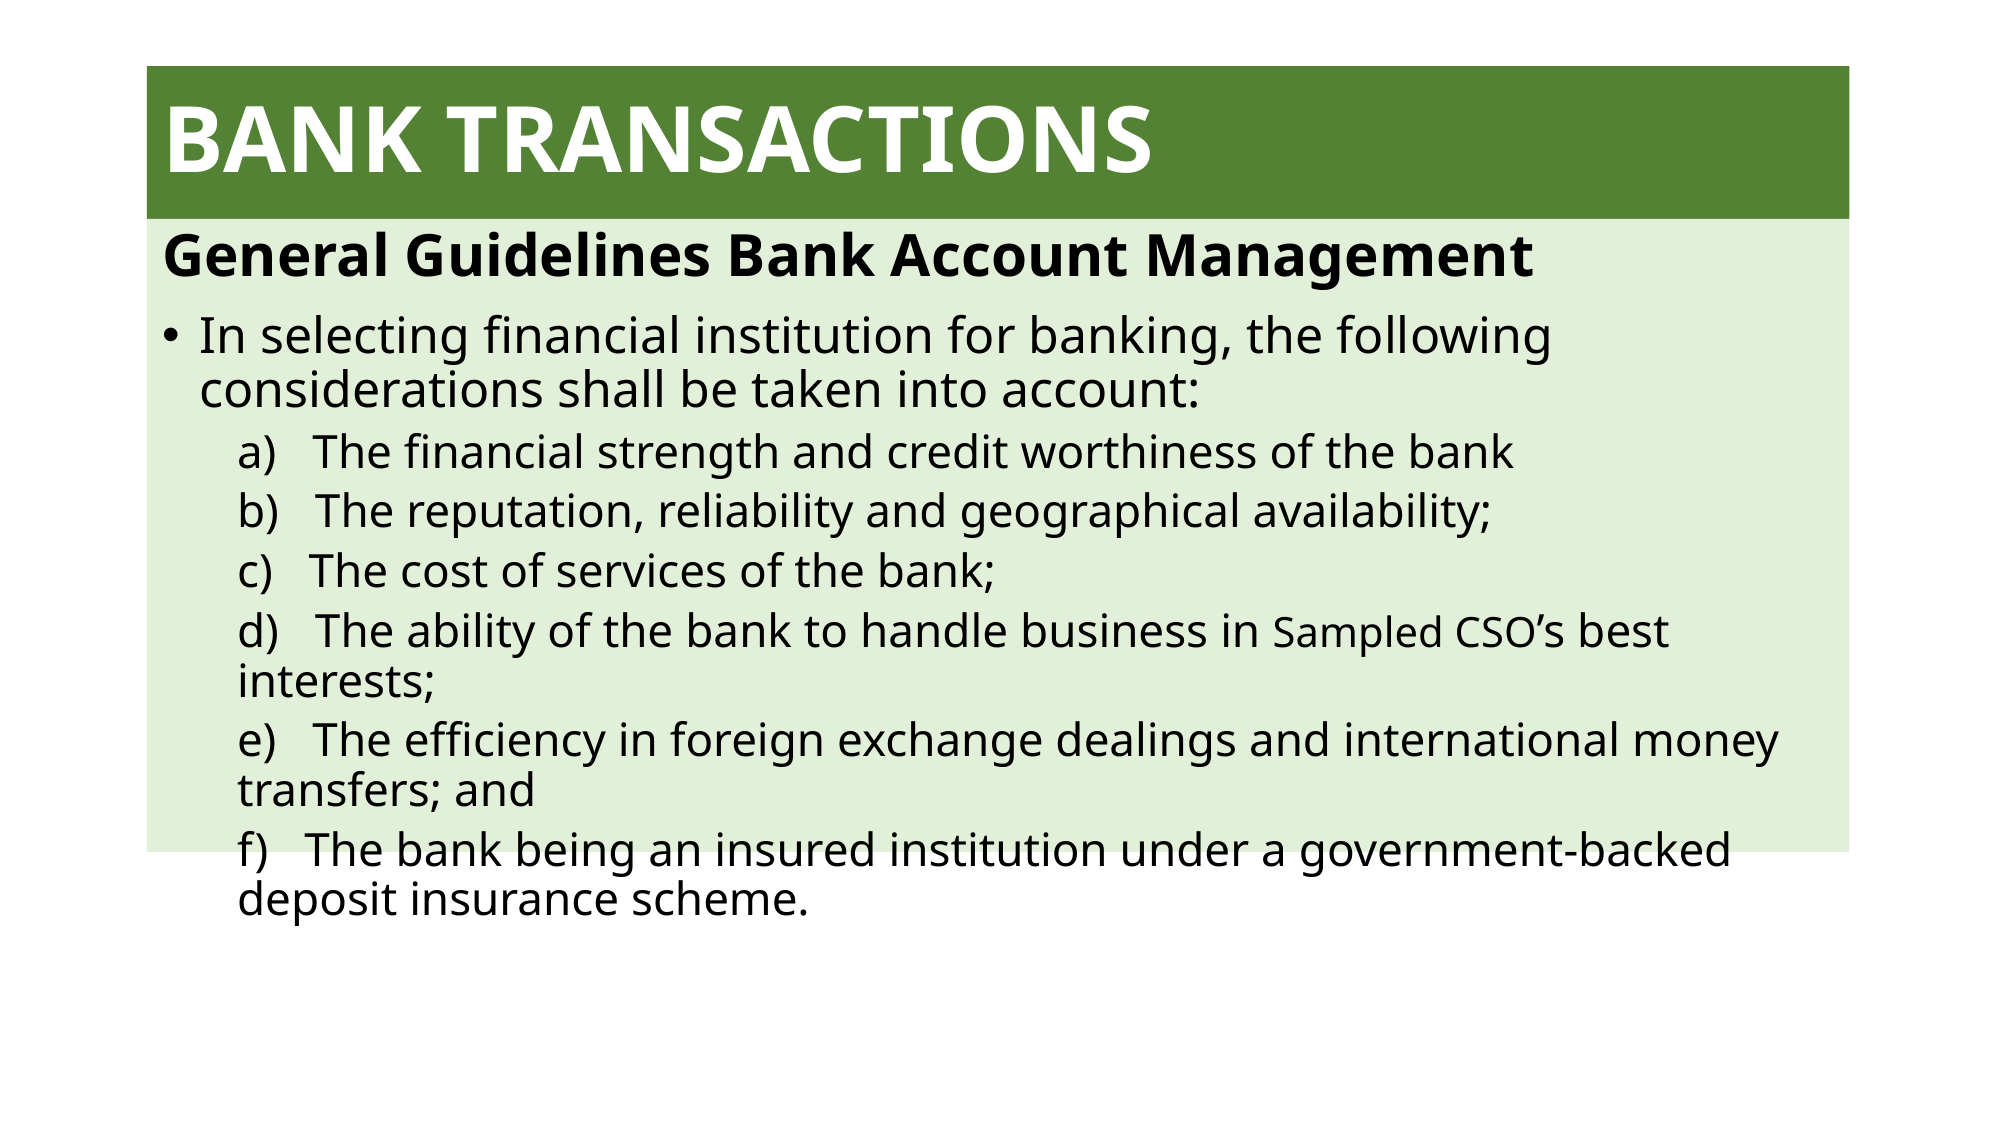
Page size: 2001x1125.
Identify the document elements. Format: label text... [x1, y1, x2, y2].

title BANK TRANSACTIONS [146, 66, 1850, 218]
list General Guidelines Bank Account Management In selecting financial institution for banking, the following considerations shall be taken into account: a) The financial strength and credit worthiness of the bank b) The reputation, reliability and geographical availability; c) The cost of services of the bank; d) The ability of the bank to handle business in Sampled CSO’s best interests; e) The efficiency in foreign exchange dealings and international money transfers; and f) The bank being an insured institution under a government-backed deposit insurance scheme. [146, 218, 1850, 852]
